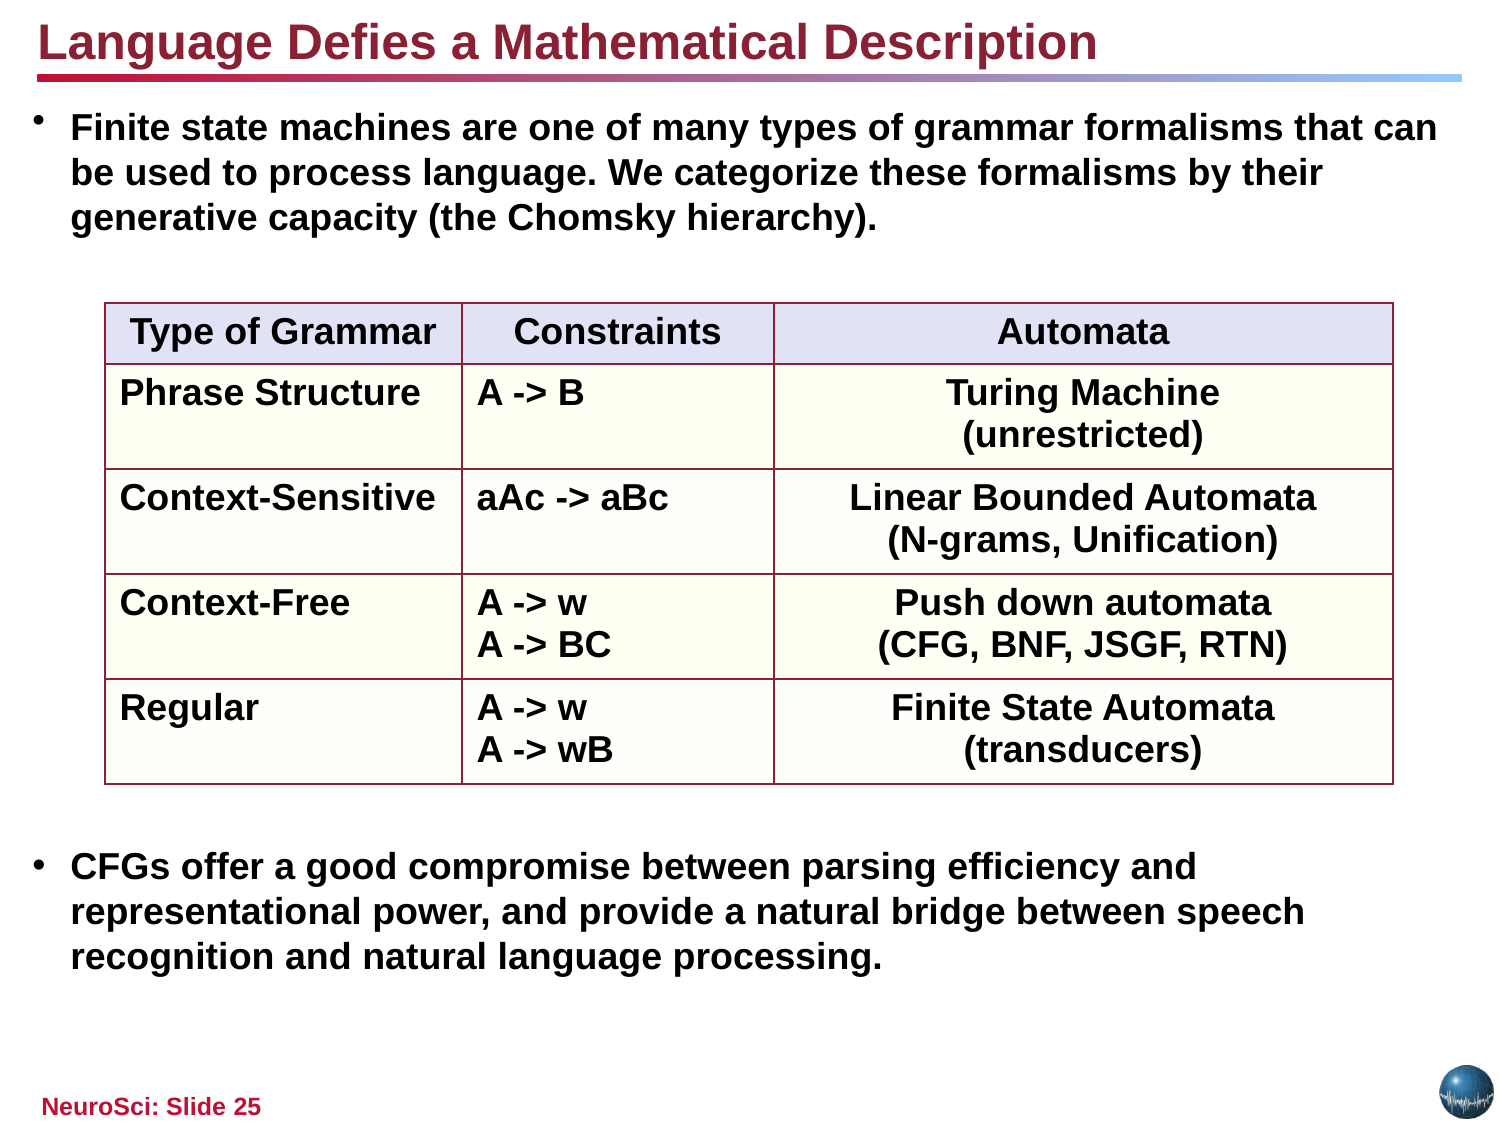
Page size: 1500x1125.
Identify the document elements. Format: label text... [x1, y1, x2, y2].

picture [1439, 1065, 1494, 1119]
table_cell Finite State Automata (transducers) [775, 680, 1392, 783]
table_cell A -> w A -> BC [463, 575, 773, 678]
table_cell Context-Free [106, 575, 461, 678]
text_box CFGs offer a good compromise between parsing efficiency and representational power, and provide a natural bridge between speech recognition and natural language processing. [32, 842, 1456, 1030]
table_cell A -> w A -> wB [463, 680, 773, 783]
table_cell Linear Bounded Automata (N-grams, Unification) [775, 470, 1392, 573]
table_cell Regular [106, 680, 461, 783]
table_cell Context-Sensitive [106, 470, 461, 573]
table_cell Phrase Structure [106, 365, 461, 468]
text_box Finite state machines are one of many types of grammar formalisms that can be used to process language. We categorize these formalisms by their generative capacity (the Chomsky hierarchy). [32, 102, 1463, 290]
table_header Constraints [463, 304, 773, 363]
table_cell A -> B [463, 365, 773, 468]
table_cell Push down automata (CFG, BNF, JSGF, RTN) [775, 575, 1392, 678]
text_box Language Defies a Mathematical Description [37, 9, 1460, 70]
table_cell aAc -> aBc [463, 470, 773, 573]
table_cell Turing Machine (unrestricted) [775, 365, 1392, 468]
table_header Automata [775, 304, 1392, 363]
table_header Type of Grammar [106, 304, 461, 363]
